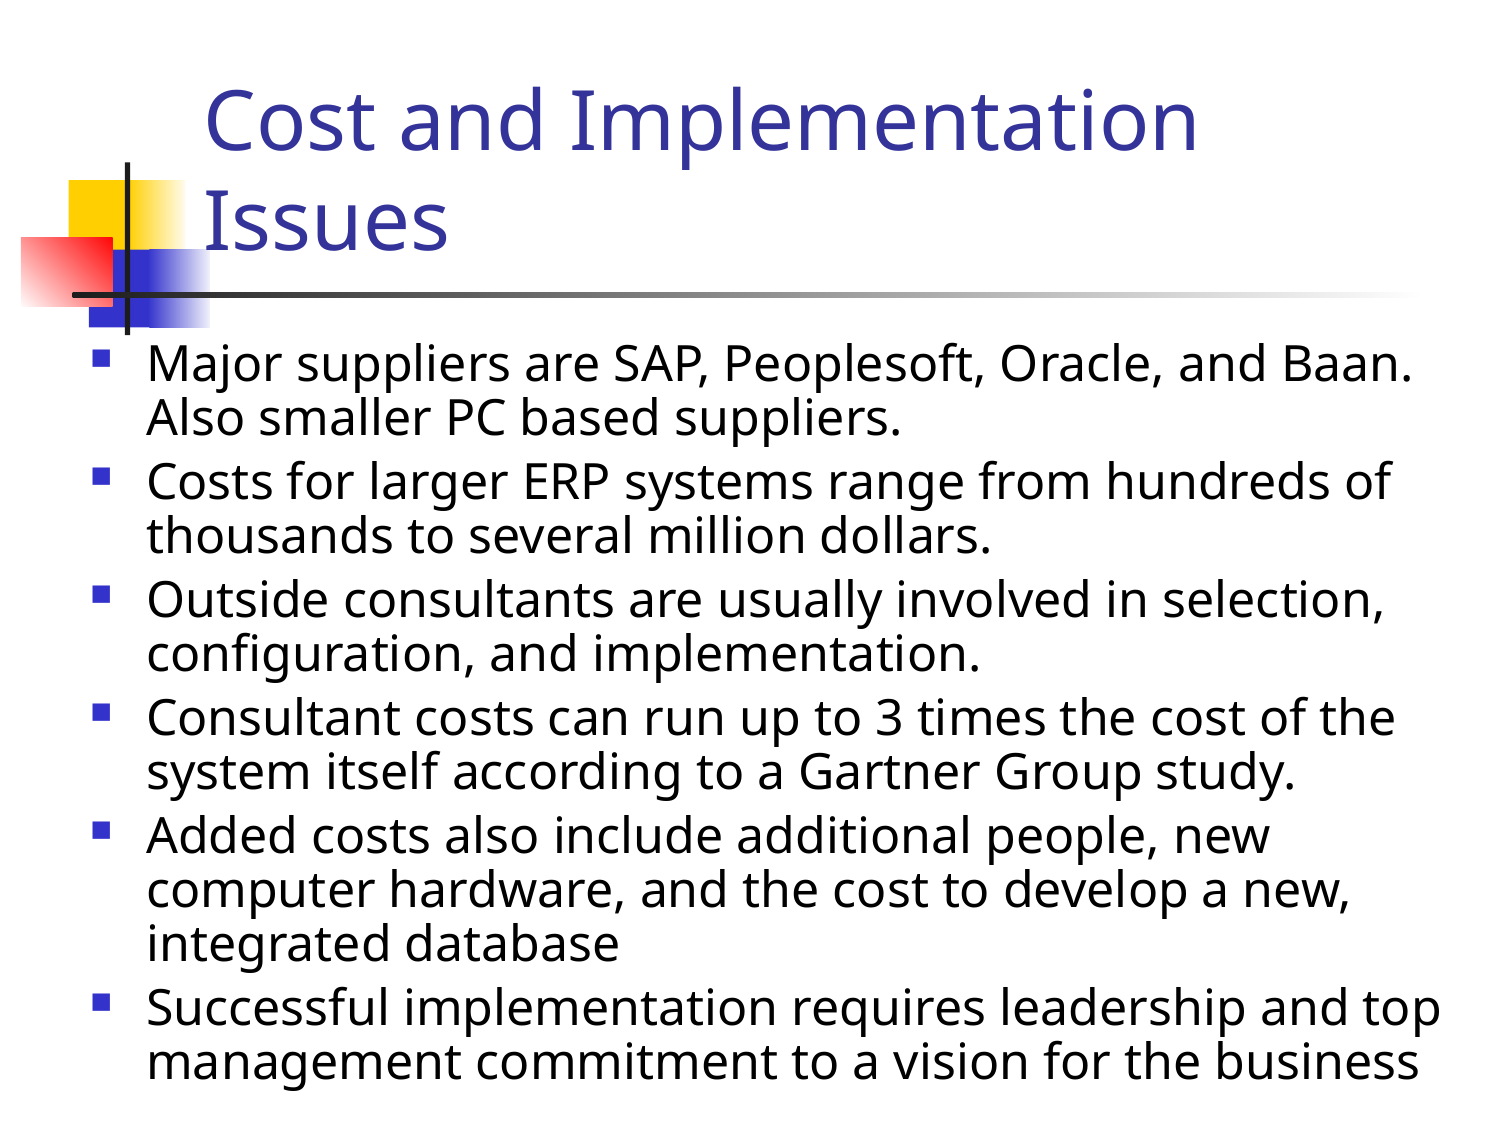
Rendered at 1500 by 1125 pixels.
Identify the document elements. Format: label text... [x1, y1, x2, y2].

title Cost and Implementation Issues [188, 34, 1468, 276]
list Major suppliers are SAP, Peoplesoft, Oracle, and Baan. Also smaller PC based suppliers. Costs for larger ERP systems range from hundreds of thousands to several million dollars. Outside consultants are usually involved in selection, configuration, and implementation. Consultant costs can run up to 3 times the cost of the system itself according to a Gartner Group study. Added costs also include additional people, new computer hardware, and the cost to develop a new, integrated database Successful implementation requires leadership and top management commitment to a vision for the business [74, 330, 1470, 1125]
